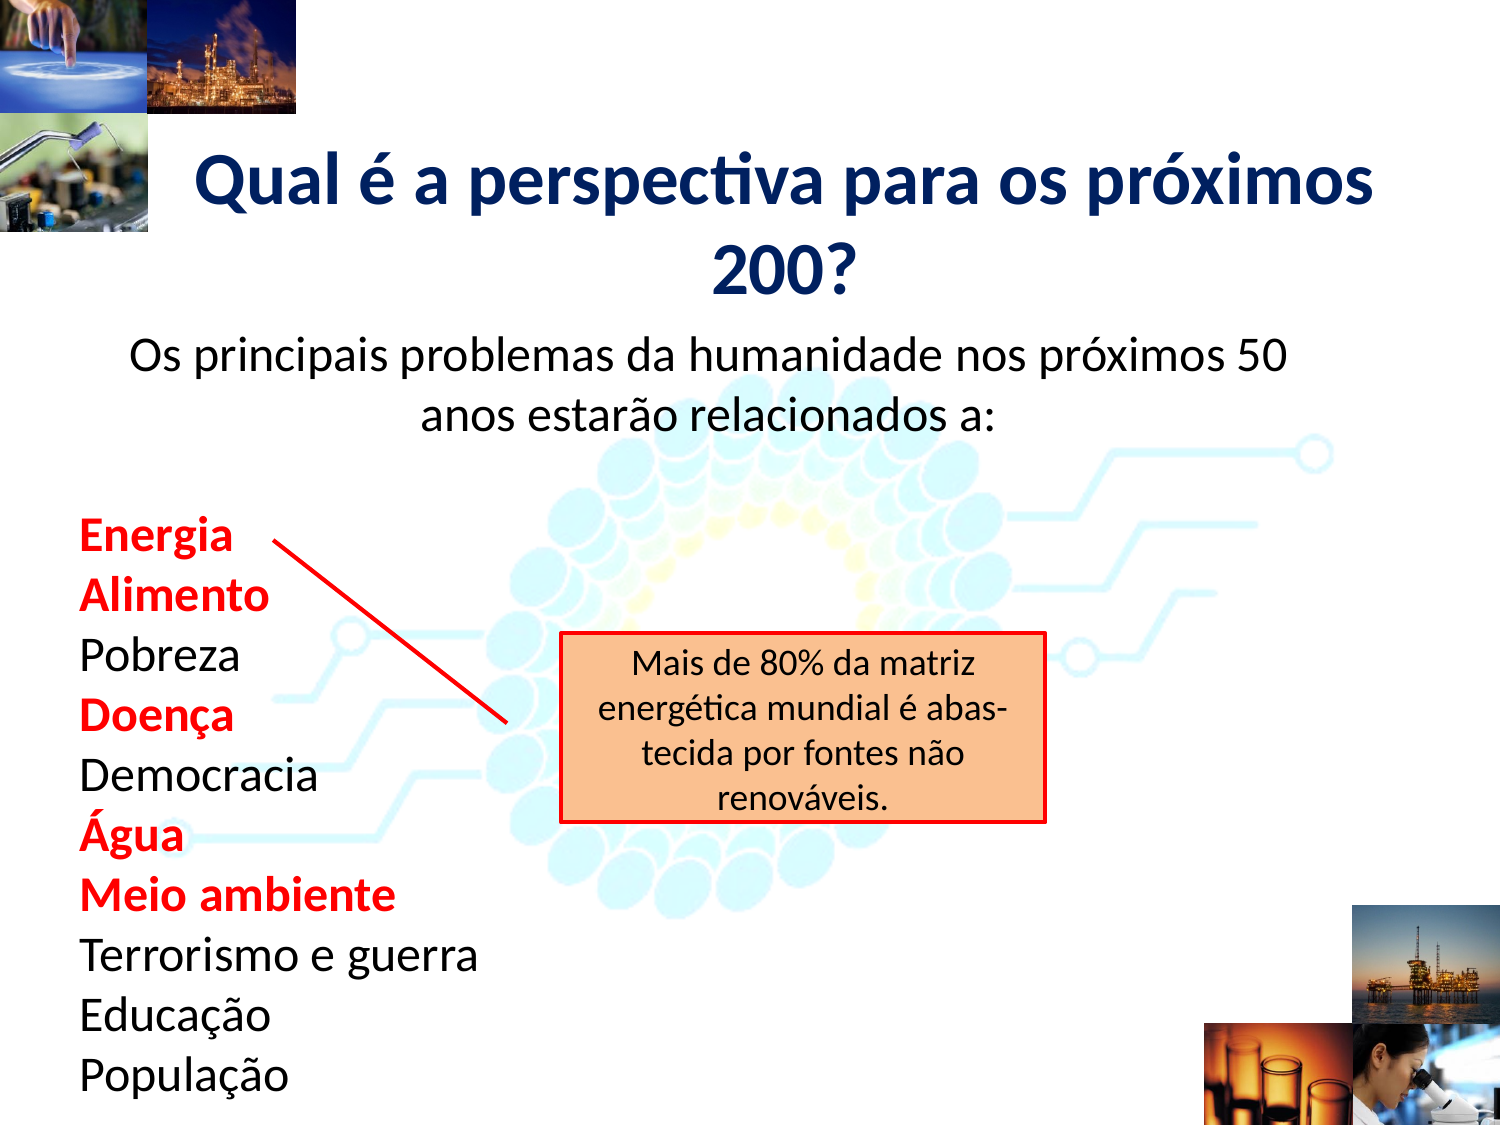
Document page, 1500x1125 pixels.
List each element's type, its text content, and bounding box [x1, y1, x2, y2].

picture [0, 0, 296, 232]
text_box Os principais problemas da humanidade nos próximos 50 anos estarão relacionados a: Energia Alimento Pobreza Doença Democracia Água Meio ambiente Terrorismo e guerra Educação População [64, 314, 1353, 1110]
text_box Mais de 80% da matriz energética mundial é abas- tecida por fontes não renováveis. [559, 631, 1047, 824]
picture [1204, 905, 1500, 1125]
text_box Qual é a perspectiva para os próximos 200? [171, 125, 1400, 313]
text_box Mais de 80% da matriz energética mundial é abas- tecida por fontes não renováveis. [271, 538, 509, 725]
